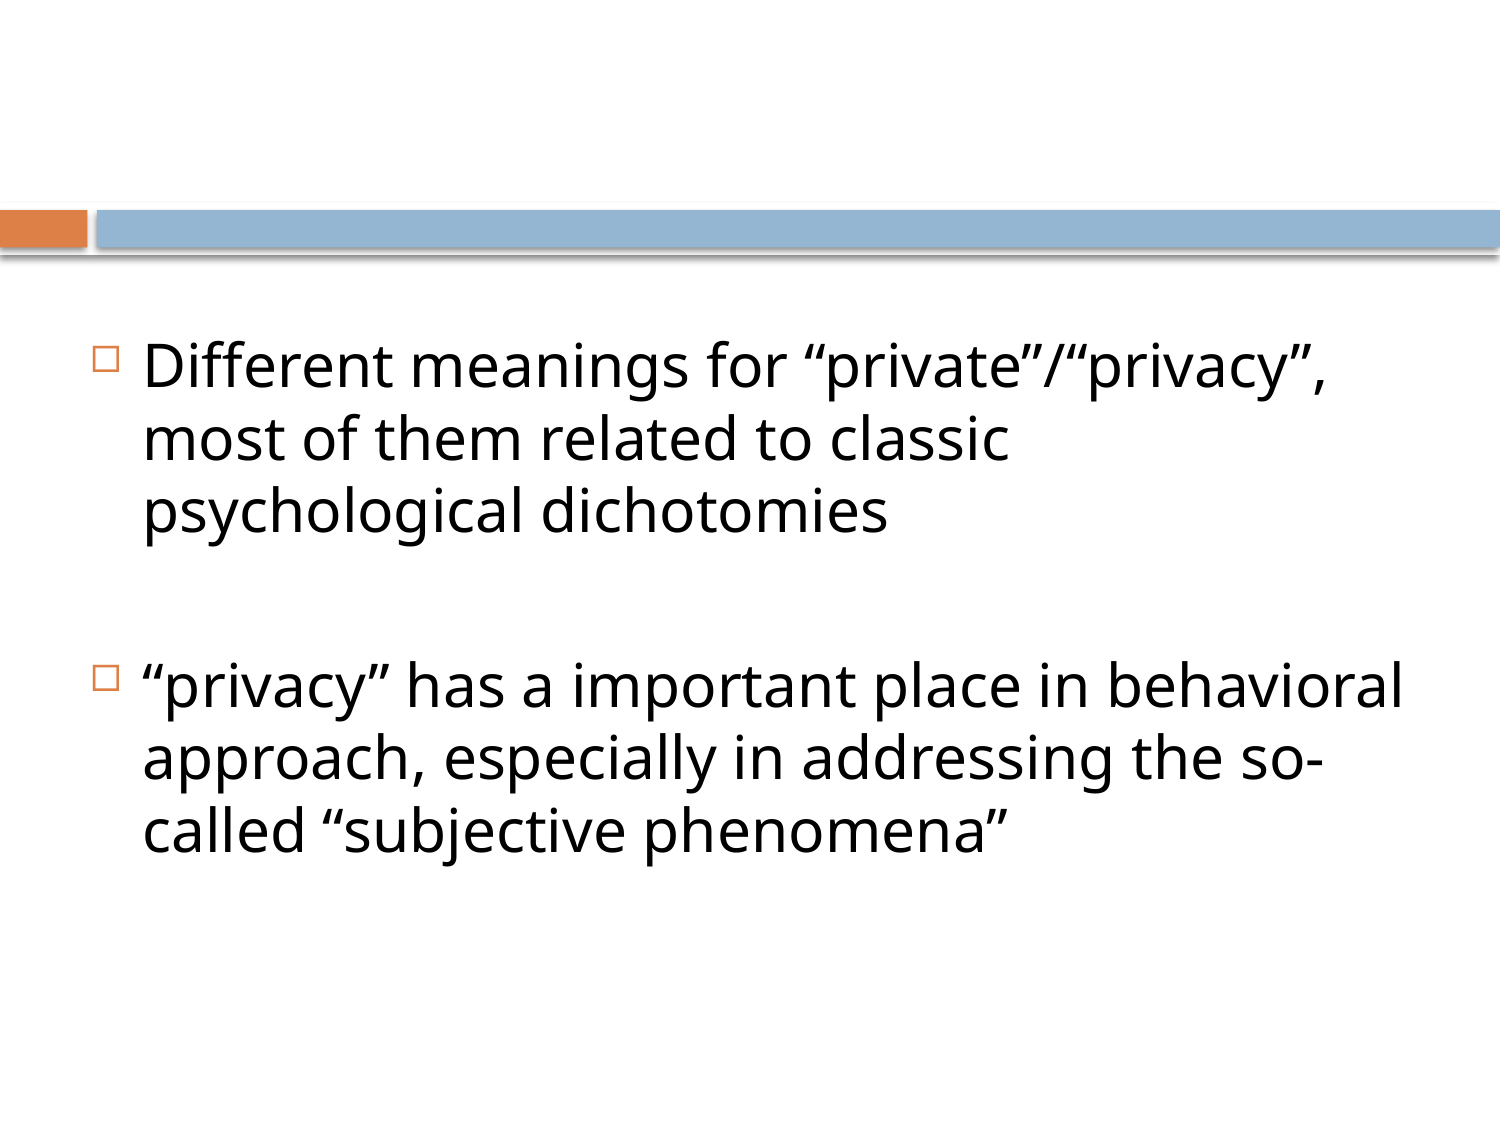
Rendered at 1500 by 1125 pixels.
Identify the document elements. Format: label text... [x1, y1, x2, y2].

list Different meanings for “private”/“privacy”, most of them related to classic psychological dichotomies “privacy” has a important place in behavioral approach, especially in addressing the so-called “subjective phenomena” [75, 58, 1425, 1005]
